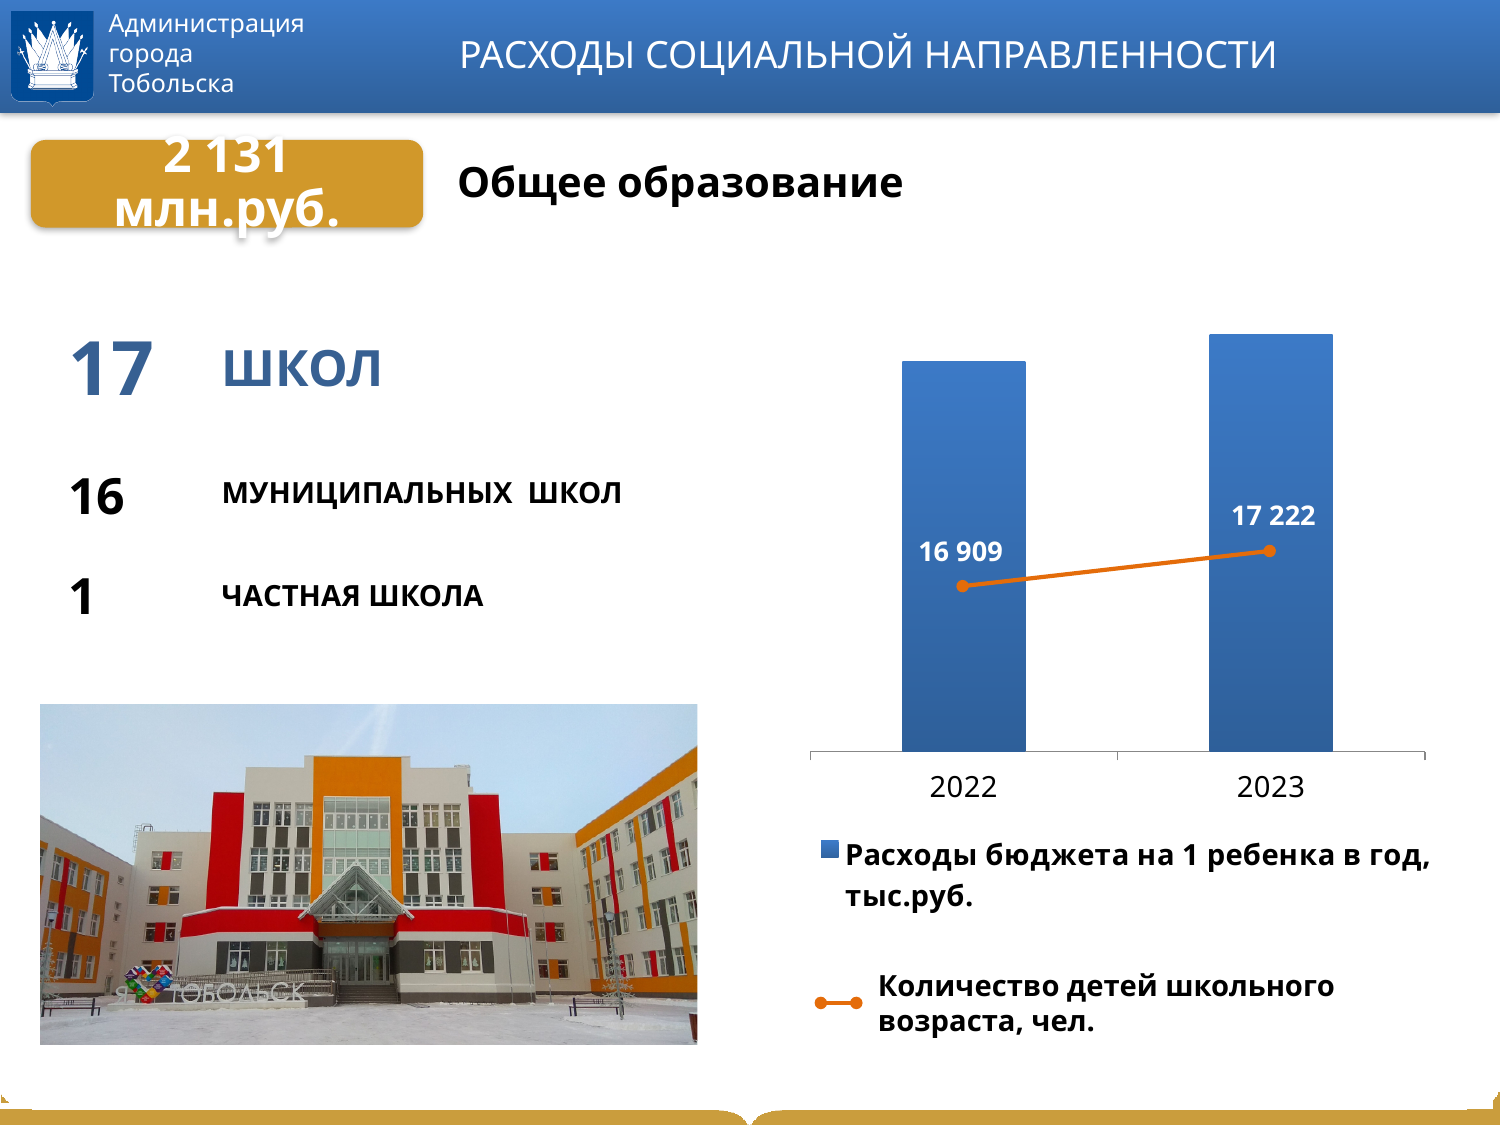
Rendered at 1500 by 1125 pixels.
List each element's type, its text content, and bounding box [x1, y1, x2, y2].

title РАСХОДЫ СОЦИАЛЬНОЙ НАПРАВЛЕННОСТИ [423, 0, 1314, 107]
table_cell ЧАСТНАЯ ШКОЛА [207, 539, 703, 652]
table_header 17 [53, 289, 207, 445]
table_cell МУНИЦИПАЛЬНЫХ ШКОЛ [207, 445, 703, 539]
chart [746, 148, 1461, 1072]
table_header [747, 268, 1491, 1103]
picture [0, 1091, 1500, 1125]
table_header [1, 268, 745, 1103]
picture [11, 11, 94, 107]
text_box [962, 550, 1270, 587]
table_cell 16 [53, 445, 207, 539]
table_cell 1 [53, 539, 207, 652]
table_header ШКОЛ [207, 289, 703, 445]
text_box Общее образование [441, 134, 1481, 233]
text_box 2 131 млн.руб. [30, 139, 424, 228]
picture [39, 703, 698, 1046]
